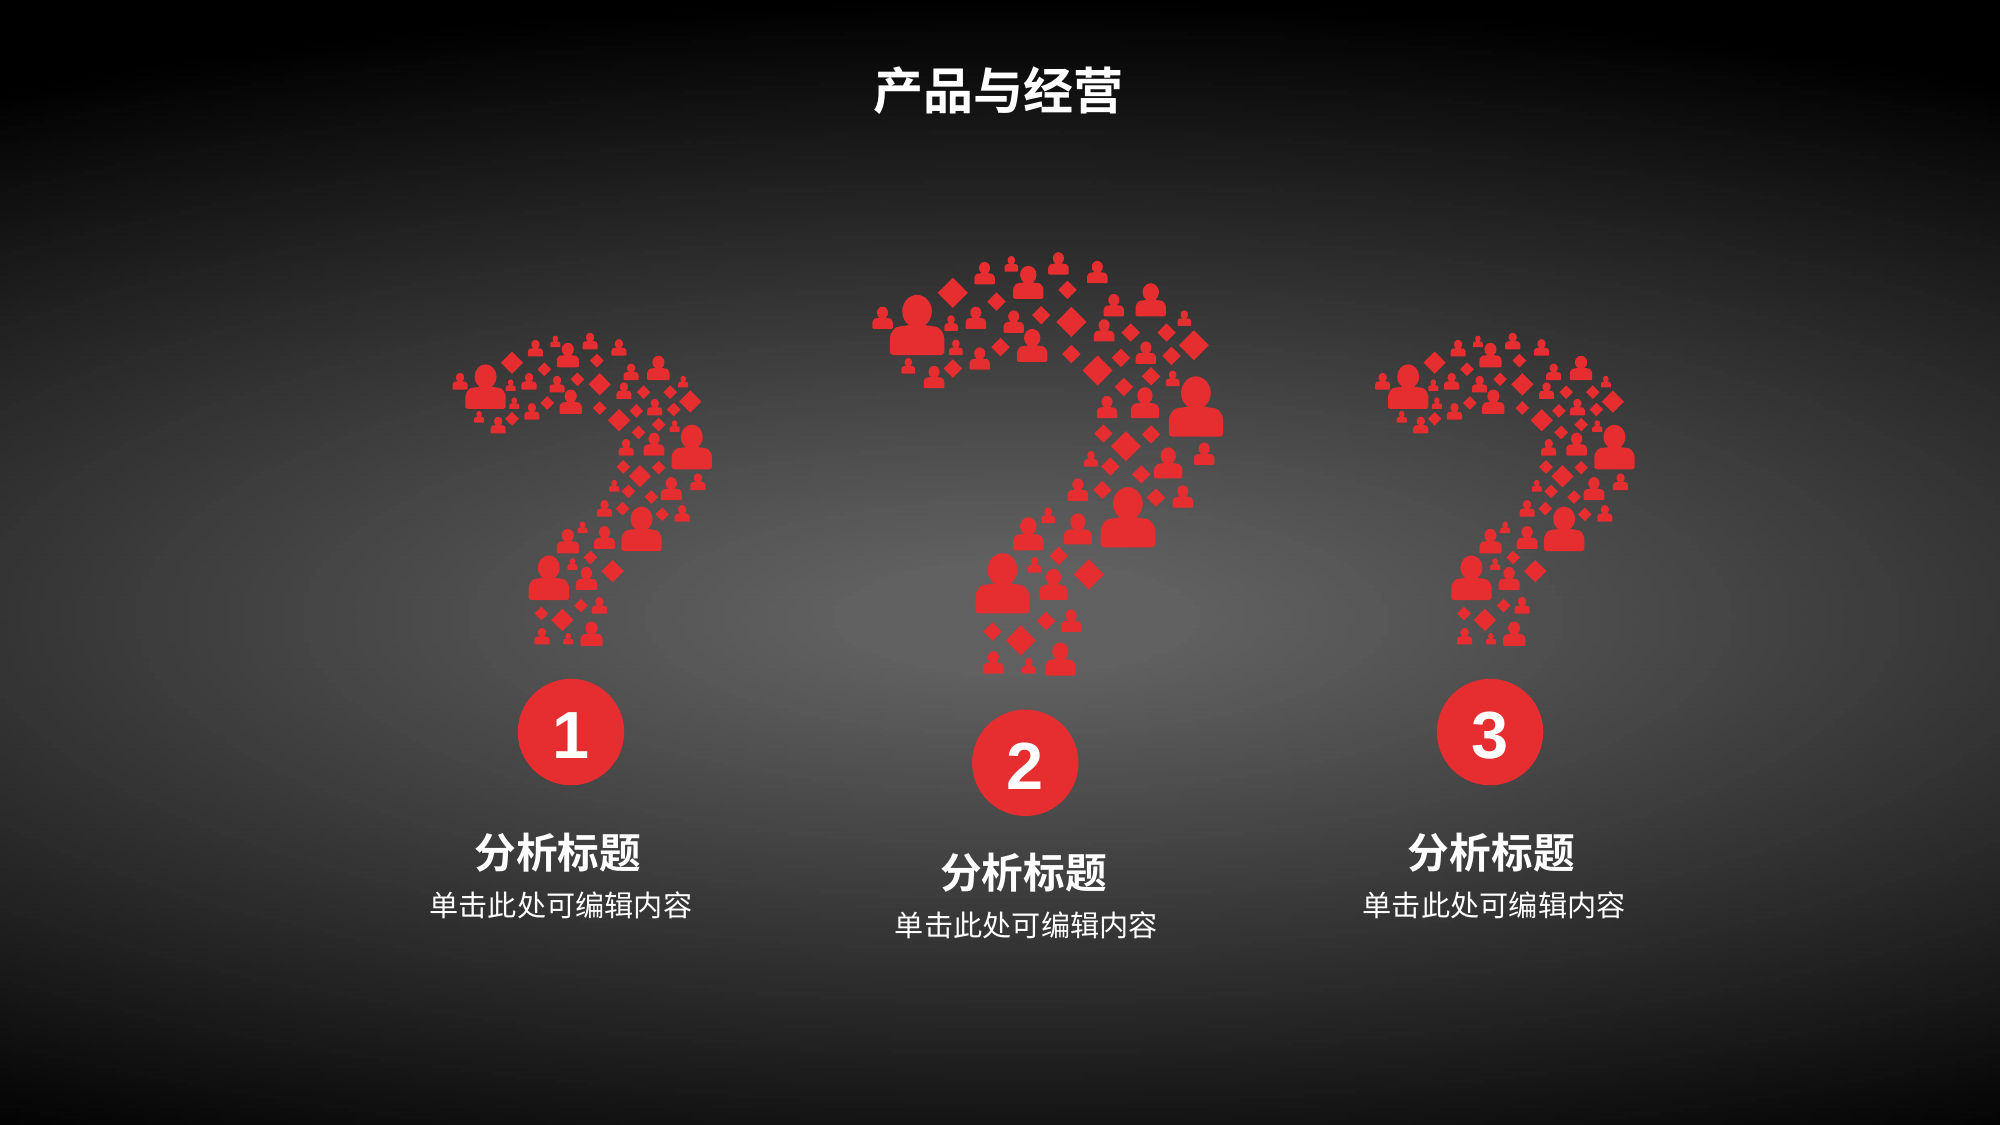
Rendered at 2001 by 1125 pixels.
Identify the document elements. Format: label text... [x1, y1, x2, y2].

text_box [1450, 339, 1466, 357]
text_box [1457, 606, 1471, 621]
text_box [1500, 521, 1511, 534]
text_box [621, 484, 636, 499]
text_box [580, 621, 603, 646]
text_box [1431, 397, 1442, 409]
text_box [1544, 506, 1585, 552]
text_box [901, 357, 916, 374]
text_box [1530, 409, 1553, 432]
text_box 3 [1435, 677, 1545, 787]
text_box [1056, 306, 1087, 338]
text_box [1060, 609, 1082, 632]
text_box [1110, 431, 1141, 462]
text_box [1428, 379, 1439, 391]
text_box [678, 375, 689, 388]
text_box [1457, 628, 1473, 645]
text_box [1585, 385, 1600, 399]
text_box [534, 606, 549, 621]
text_box 单击此处可编辑内容 [1338, 887, 1651, 923]
text_box [923, 365, 945, 389]
text_box [1041, 507, 1056, 524]
text_box [1551, 465, 1574, 488]
text_box [1574, 460, 1589, 475]
text_box [690, 473, 706, 491]
text_box [983, 622, 1002, 641]
text_box [601, 560, 624, 583]
text_box [660, 477, 682, 501]
text_box [674, 505, 690, 522]
text_box [509, 397, 520, 409]
text_box [1135, 283, 1166, 317]
text_box [1427, 411, 1442, 426]
text_box [1073, 559, 1104, 590]
text_box [1093, 480, 1112, 500]
text_box [1524, 560, 1547, 583]
text_box [1505, 332, 1521, 350]
text_box [1451, 555, 1492, 601]
text_box [621, 506, 662, 552]
text_box [1531, 479, 1542, 492]
text_box [655, 507, 670, 522]
text_box [1168, 376, 1224, 437]
text_box [521, 372, 537, 390]
text_box [1546, 363, 1562, 381]
text_box [1589, 402, 1604, 417]
text_box [591, 597, 608, 614]
text_box [1567, 490, 1581, 504]
text_box [651, 417, 666, 432]
text_box [937, 277, 968, 308]
text_box [644, 490, 659, 504]
text_box [949, 339, 963, 356]
text_box 分析标题 [1407, 827, 1576, 878]
text_box [629, 404, 644, 418]
text_box [616, 382, 632, 399]
text_box [623, 363, 639, 381]
text_box [1460, 362, 1474, 377]
text_box [550, 335, 579, 368]
text_box [1569, 398, 1585, 416]
text_box 单击此处可编辑内容 [870, 907, 1183, 943]
text_box [969, 347, 990, 370]
text_box [1093, 319, 1115, 342]
text_box [1539, 382, 1555, 399]
text_box [628, 465, 652, 488]
text_box [1583, 477, 1605, 501]
text_box [1141, 367, 1161, 386]
text_box [1592, 420, 1603, 432]
text_box [1013, 265, 1044, 299]
text_box [1506, 550, 1520, 565]
text_box [574, 598, 588, 613]
text_box [1539, 460, 1553, 474]
text_box [1087, 260, 1108, 284]
text_box [1135, 341, 1157, 364]
text_box [631, 425, 646, 440]
text_box [1519, 500, 1535, 517]
text_box [1178, 330, 1209, 361]
text_box [1511, 373, 1534, 396]
text_box [1600, 375, 1611, 388]
text_box [636, 385, 651, 399]
text_box 单击此处可编辑内容 [405, 887, 717, 923]
text_box [1375, 364, 1429, 409]
text_box [534, 628, 550, 645]
text_box [1473, 608, 1497, 632]
text_box [1446, 403, 1463, 420]
text_box [615, 501, 630, 516]
text_box [570, 372, 585, 387]
text_box [1103, 293, 1125, 317]
text_box [1004, 256, 1019, 272]
text_box [1003, 310, 1048, 362]
text_box [669, 420, 680, 432]
text_box [1165, 370, 1180, 387]
text_box [609, 479, 620, 492]
text_box [679, 390, 702, 413]
text_box [1067, 478, 1089, 501]
text_box [1574, 417, 1589, 432]
text_box [1101, 457, 1120, 476]
text_box [651, 460, 666, 475]
text_box [618, 439, 634, 456]
text_box 产品与经营 [630, 52, 1366, 127]
text_box [1597, 505, 1613, 522]
text_box [1413, 416, 1429, 434]
text_box [666, 402, 681, 417]
text_box [1493, 372, 1507, 387]
text_box [577, 521, 588, 534]
text_box [1544, 484, 1558, 499]
text_box [1612, 473, 1629, 491]
text_box [1045, 642, 1076, 676]
text_box [616, 460, 631, 474]
text_box [583, 550, 598, 565]
text_box [528, 555, 569, 601]
text_box [1512, 353, 1527, 368]
text_box [1194, 442, 1215, 465]
text_box [975, 553, 1030, 614]
text_box 分析标题 [474, 827, 642, 878]
text_box [551, 608, 574, 632]
text_box [1485, 633, 1496, 645]
text_box [1036, 611, 1056, 631]
text_box [1541, 439, 1557, 456]
text_box [567, 558, 578, 570]
text_box [527, 339, 544, 357]
text_box [524, 403, 540, 420]
text_box [1566, 432, 1588, 456]
text_box 1 [516, 677, 626, 787]
text_box [556, 528, 579, 554]
text_box [1559, 385, 1573, 399]
picture [0, 0, 2000, 1125]
text_box [1157, 323, 1176, 342]
text_box [537, 362, 552, 377]
text_box [563, 633, 574, 645]
text_box [983, 651, 1004, 674]
text_box [540, 396, 555, 410]
text_box [1039, 568, 1068, 600]
text_box [1100, 487, 1156, 548]
text_box [1058, 280, 1077, 300]
text_box [582, 332, 598, 350]
text_box [647, 398, 663, 416]
text_box [1048, 252, 1069, 275]
text_box [607, 409, 631, 432]
text_box [1490, 558, 1501, 570]
text_box [991, 337, 1010, 357]
text_box [1516, 526, 1538, 549]
text_box [1444, 372, 1460, 390]
text_box [1114, 377, 1134, 397]
text_box [1049, 546, 1068, 566]
text_box [1552, 404, 1566, 418]
text_box [1130, 387, 1160, 419]
text_box [944, 315, 958, 331]
text_box [474, 411, 485, 423]
text_box [1013, 517, 1044, 551]
text_box [1472, 375, 1505, 414]
text_box 2 [971, 708, 1080, 818]
text_box [1162, 346, 1181, 366]
text_box [611, 339, 627, 356]
text_box [1601, 390, 1624, 413]
text_box [1554, 425, 1568, 440]
text_box [663, 385, 677, 399]
text_box 分析标题 [940, 846, 1108, 897]
text_box [1503, 621, 1526, 646]
text_box [1578, 507, 1592, 522]
text_box [1094, 424, 1113, 443]
text_box [1396, 411, 1407, 423]
text_box [1534, 339, 1550, 356]
text_box [643, 432, 665, 456]
text_box [1498, 566, 1520, 590]
text_box [596, 500, 613, 517]
text_box [1132, 465, 1151, 484]
text_box [594, 526, 615, 549]
text_box [647, 355, 670, 381]
text_box [943, 359, 963, 378]
text_box [1479, 528, 1502, 554]
text_box [1472, 335, 1483, 348]
text_box [589, 353, 604, 368]
text_box [588, 373, 611, 396]
text_box [576, 566, 597, 590]
text_box [1062, 344, 1081, 364]
text_box [1172, 485, 1194, 508]
text_box [1146, 488, 1166, 507]
text_box [490, 416, 506, 434]
text_box [1154, 447, 1183, 479]
text_box [872, 294, 945, 356]
text_box [1005, 625, 1036, 656]
text_box [1027, 557, 1042, 573]
text_box [505, 411, 519, 426]
text_box [549, 375, 582, 414]
text_box [1063, 513, 1092, 545]
text_box [1463, 396, 1477, 410]
text_box [974, 261, 995, 285]
text_box [1479, 342, 1502, 368]
text_box [1082, 355, 1113, 386]
text_box [965, 306, 987, 329]
text_box [1569, 355, 1593, 381]
text_box [1496, 598, 1511, 613]
text_box [1423, 351, 1446, 374]
text_box [1121, 323, 1140, 342]
text_box [1594, 424, 1635, 470]
text_box [1096, 395, 1118, 419]
text_box [592, 401, 607, 415]
text_box [1111, 348, 1131, 368]
text_box [1141, 425, 1161, 444]
text_box [671, 424, 712, 470]
text_box [500, 351, 524, 374]
text_box [1177, 310, 1192, 326]
text_box [1031, 305, 1051, 325]
text_box [1022, 657, 1036, 674]
text_box [1515, 401, 1530, 415]
text_box [1084, 451, 1098, 467]
text_box [987, 292, 1006, 311]
text_box [1514, 597, 1530, 614]
text_box [452, 364, 516, 409]
text_box [1538, 501, 1553, 516]
